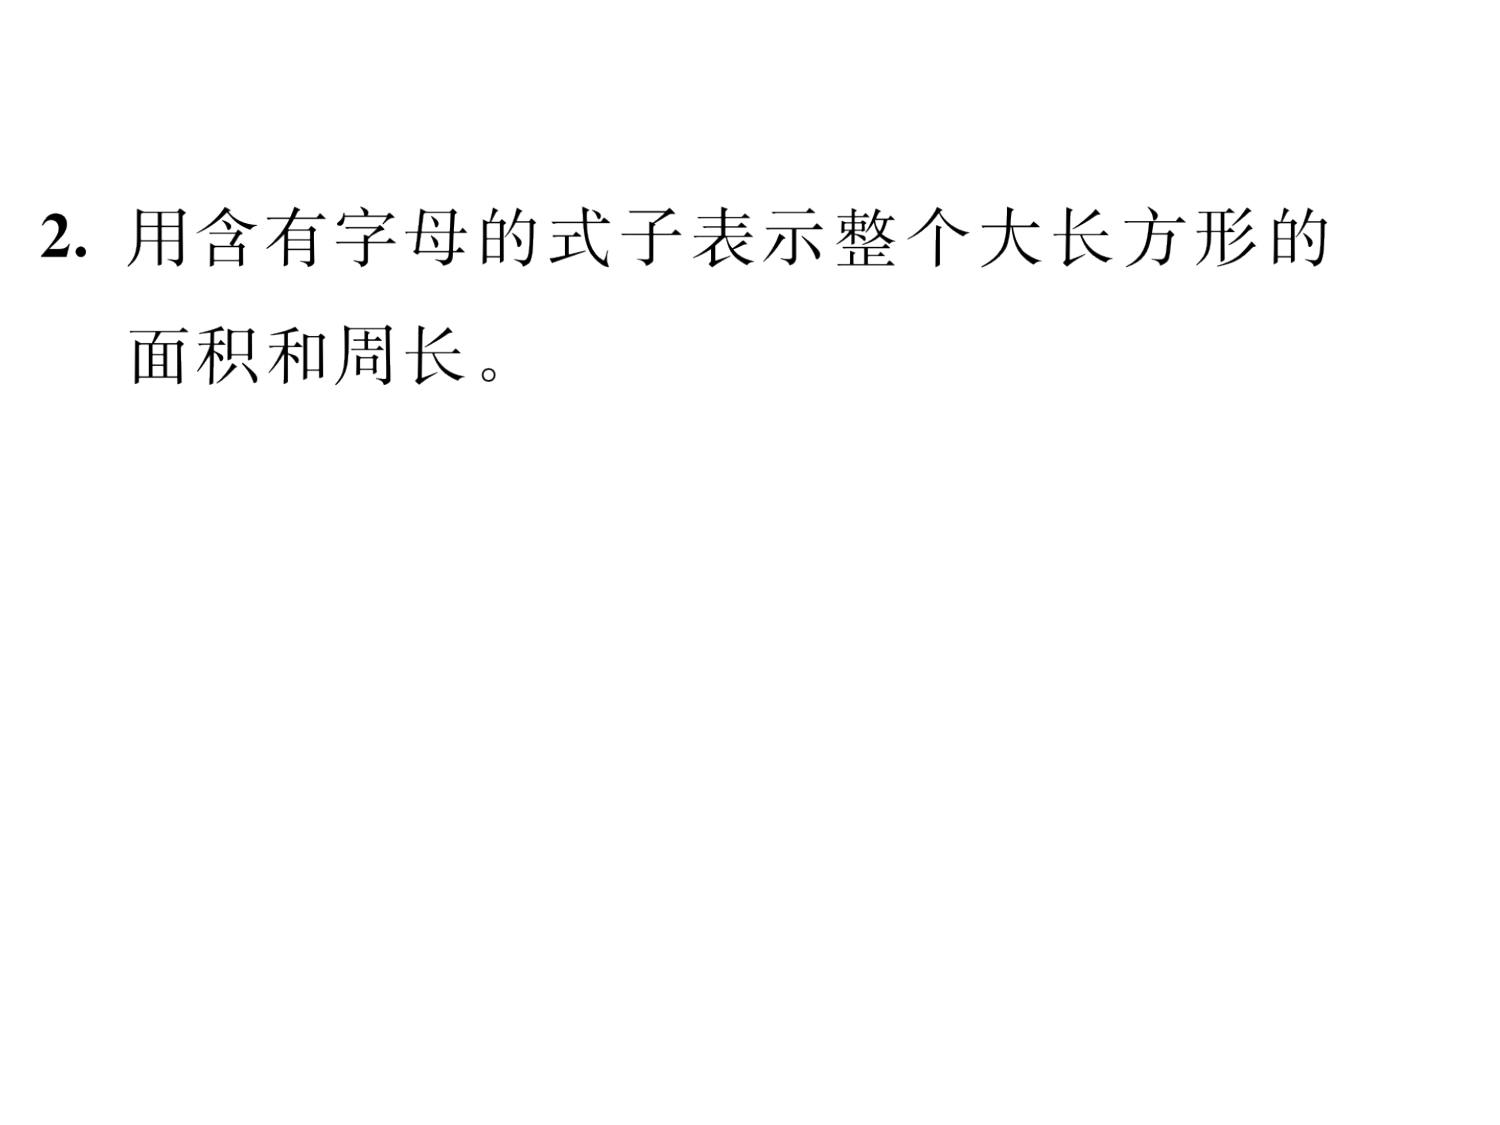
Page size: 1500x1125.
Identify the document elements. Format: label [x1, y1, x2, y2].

picture [35, 177, 1453, 640]
